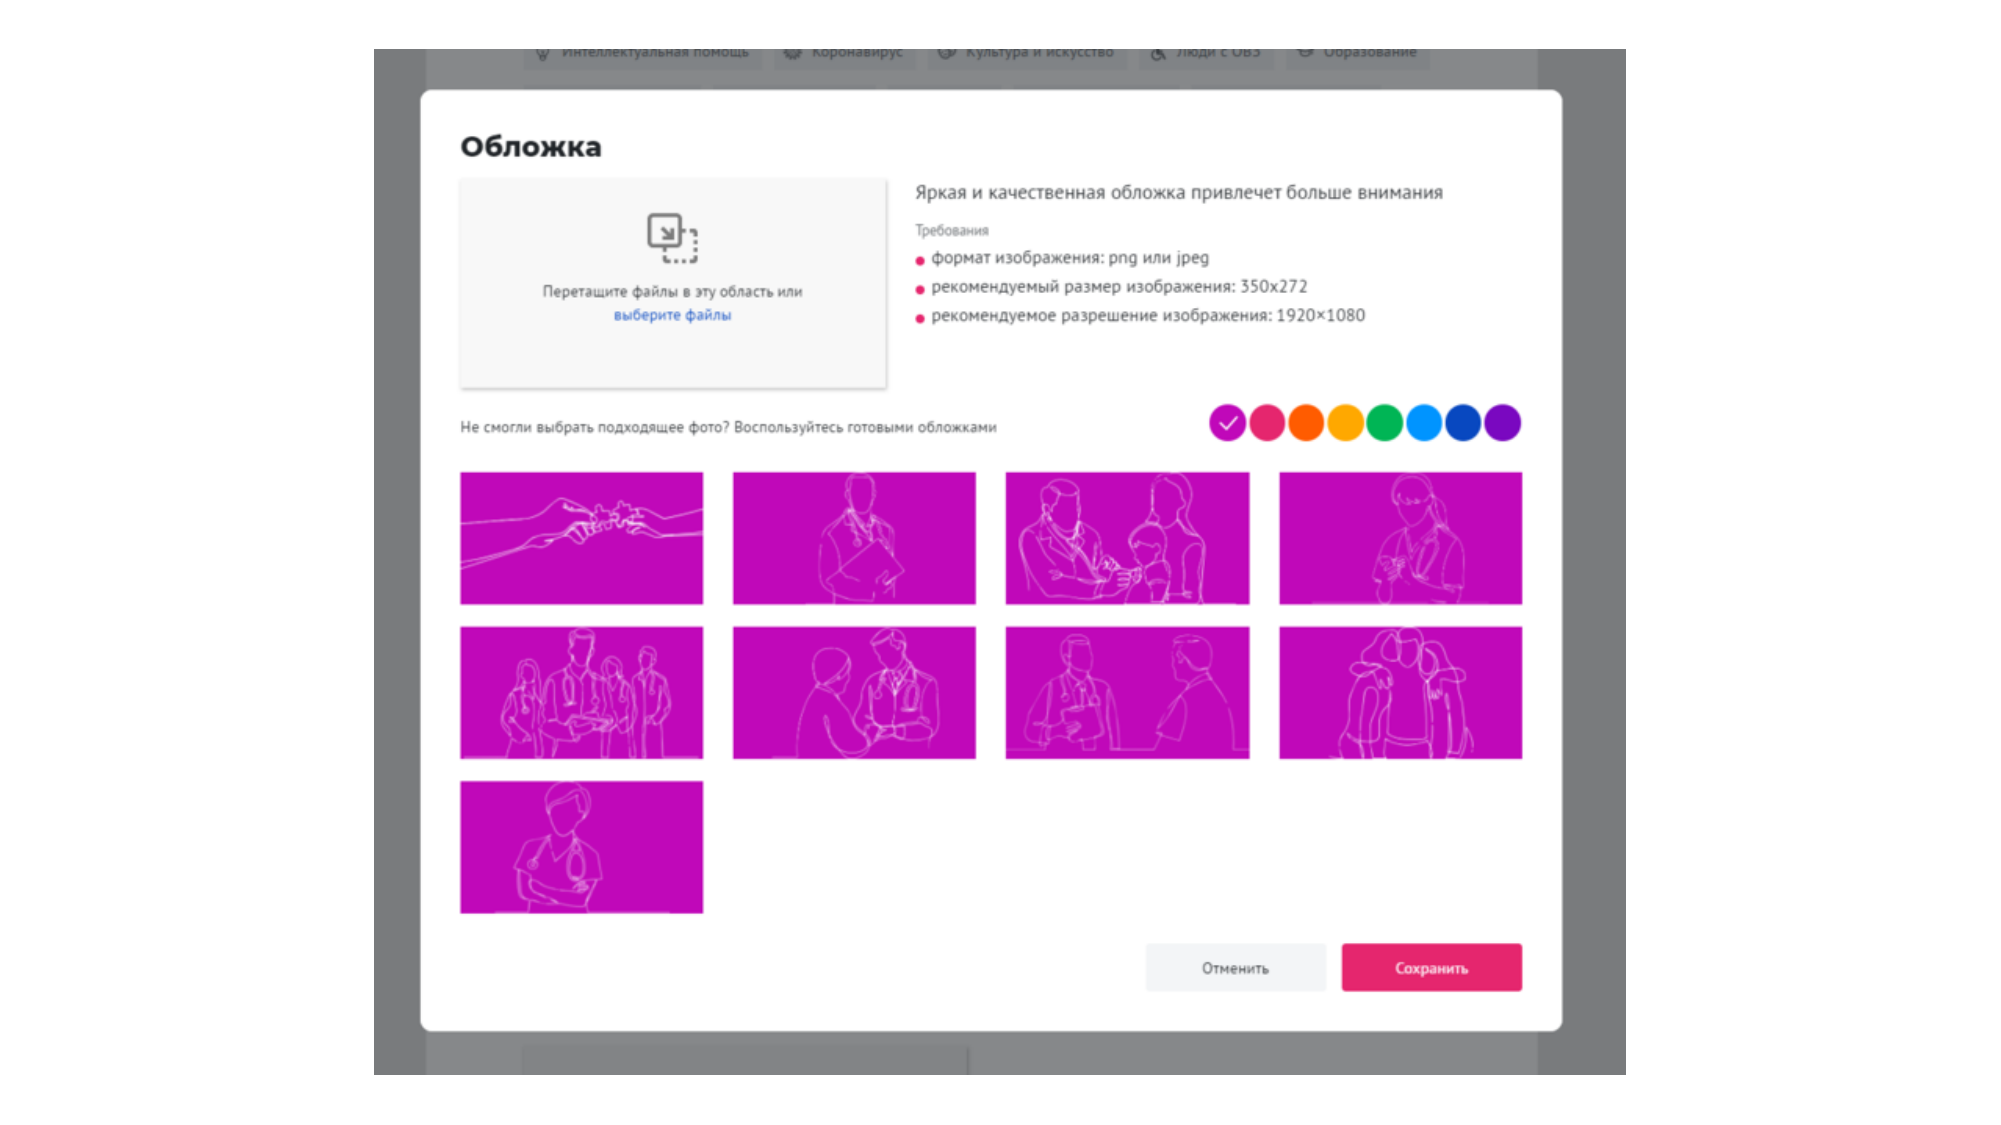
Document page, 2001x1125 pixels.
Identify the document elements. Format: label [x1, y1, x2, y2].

picture [374, 49, 1626, 1076]
